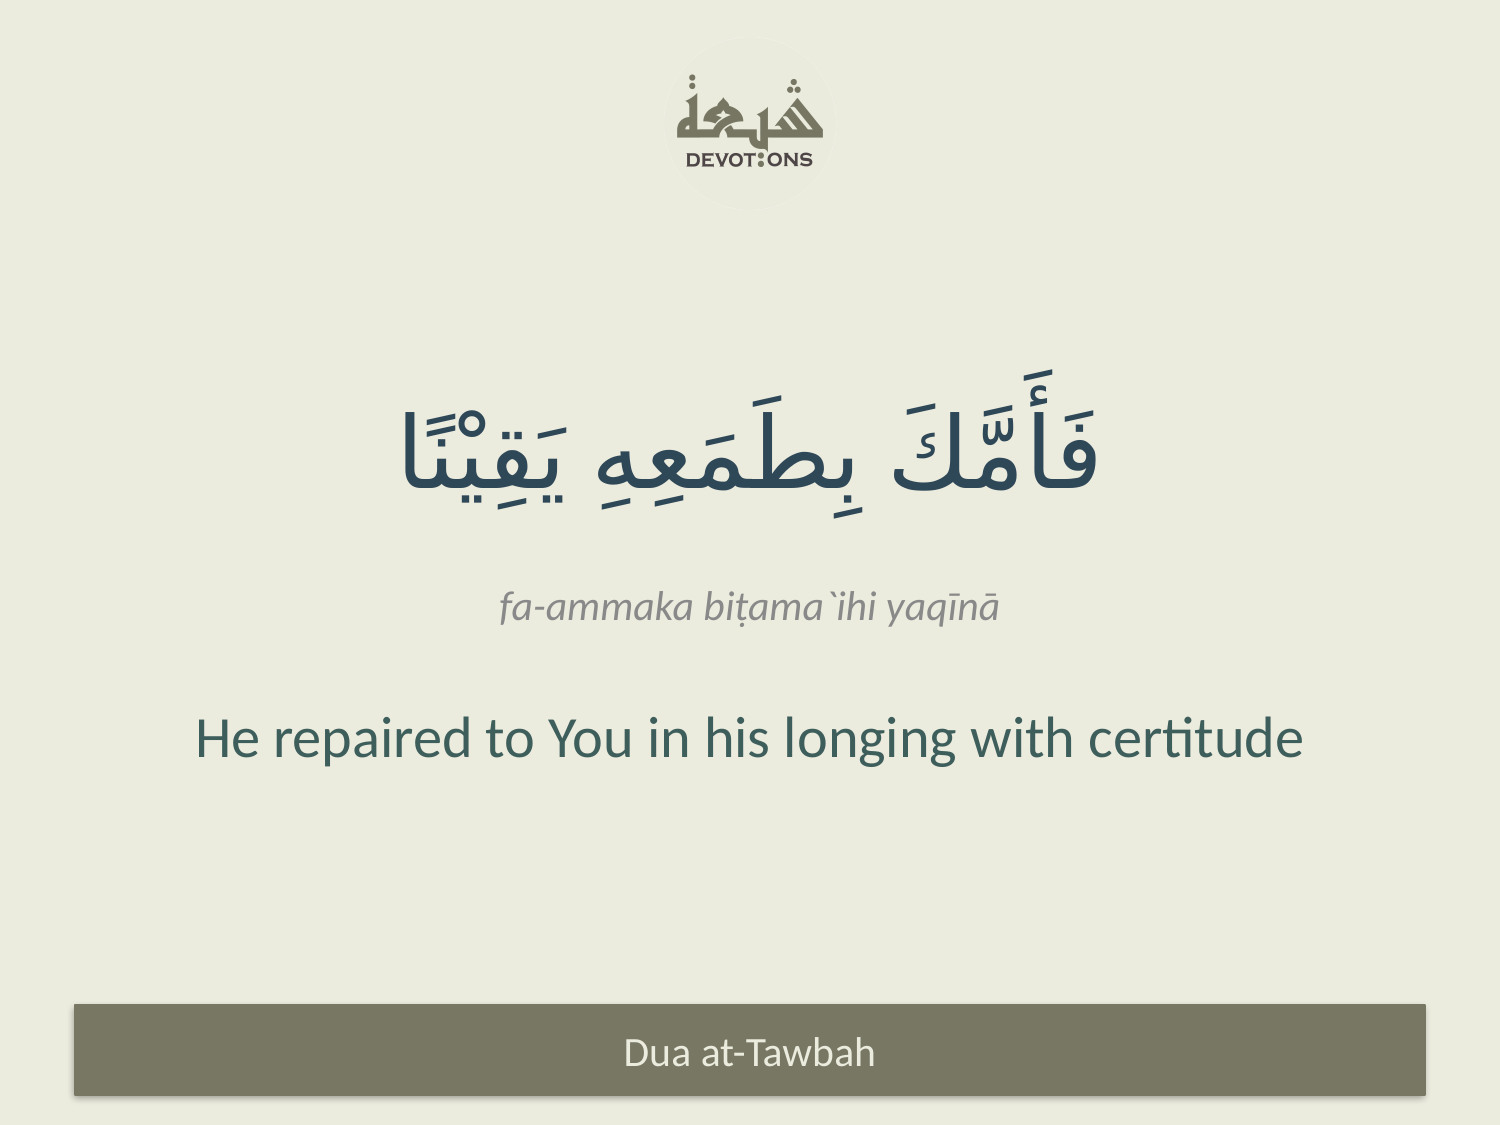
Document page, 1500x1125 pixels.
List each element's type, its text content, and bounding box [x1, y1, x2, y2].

picture [656, 29, 844, 218]
text_box [74, 1004, 1426, 1096]
text_box Dua at-Tawbah [608, 1017, 892, 1083]
text_box فَأَمَّكَ بِطَمَعِهِ يَقِيْنًا fa-ammaka biṭama`ihi yaqīnā He repaired to You in his longing with certitude [74, 381, 1425, 776]
